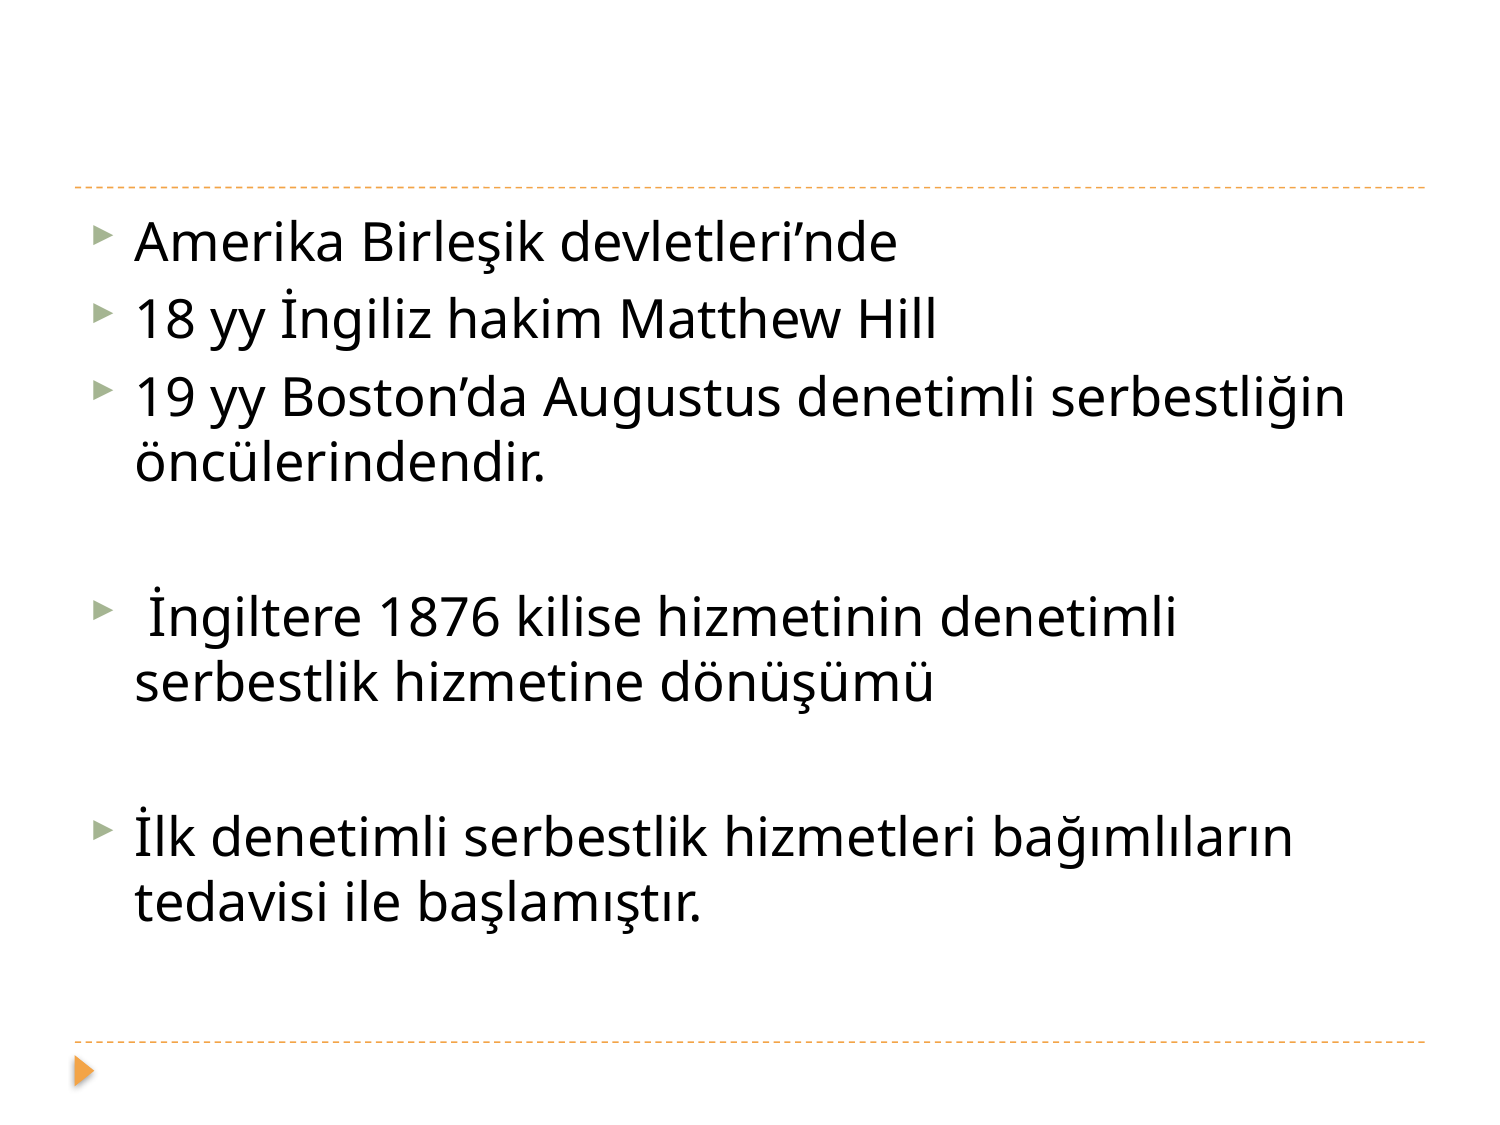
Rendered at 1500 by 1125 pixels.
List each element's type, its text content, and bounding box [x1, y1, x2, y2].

list Amerika Birleşik devletleri’nde 18 yy İngiliz hakim Matthew Hill 19 yy Boston’da Augustus denetimli serbestliğin öncülerindendir. İngiltere 1876 kilise hizmetinin denetimli serbestlik hizmetine dönüşümü İlk denetimli serbestlik hizmetleri bağımlıların tedavisi ile başlamıştır. [75, 200, 1425, 1010]
